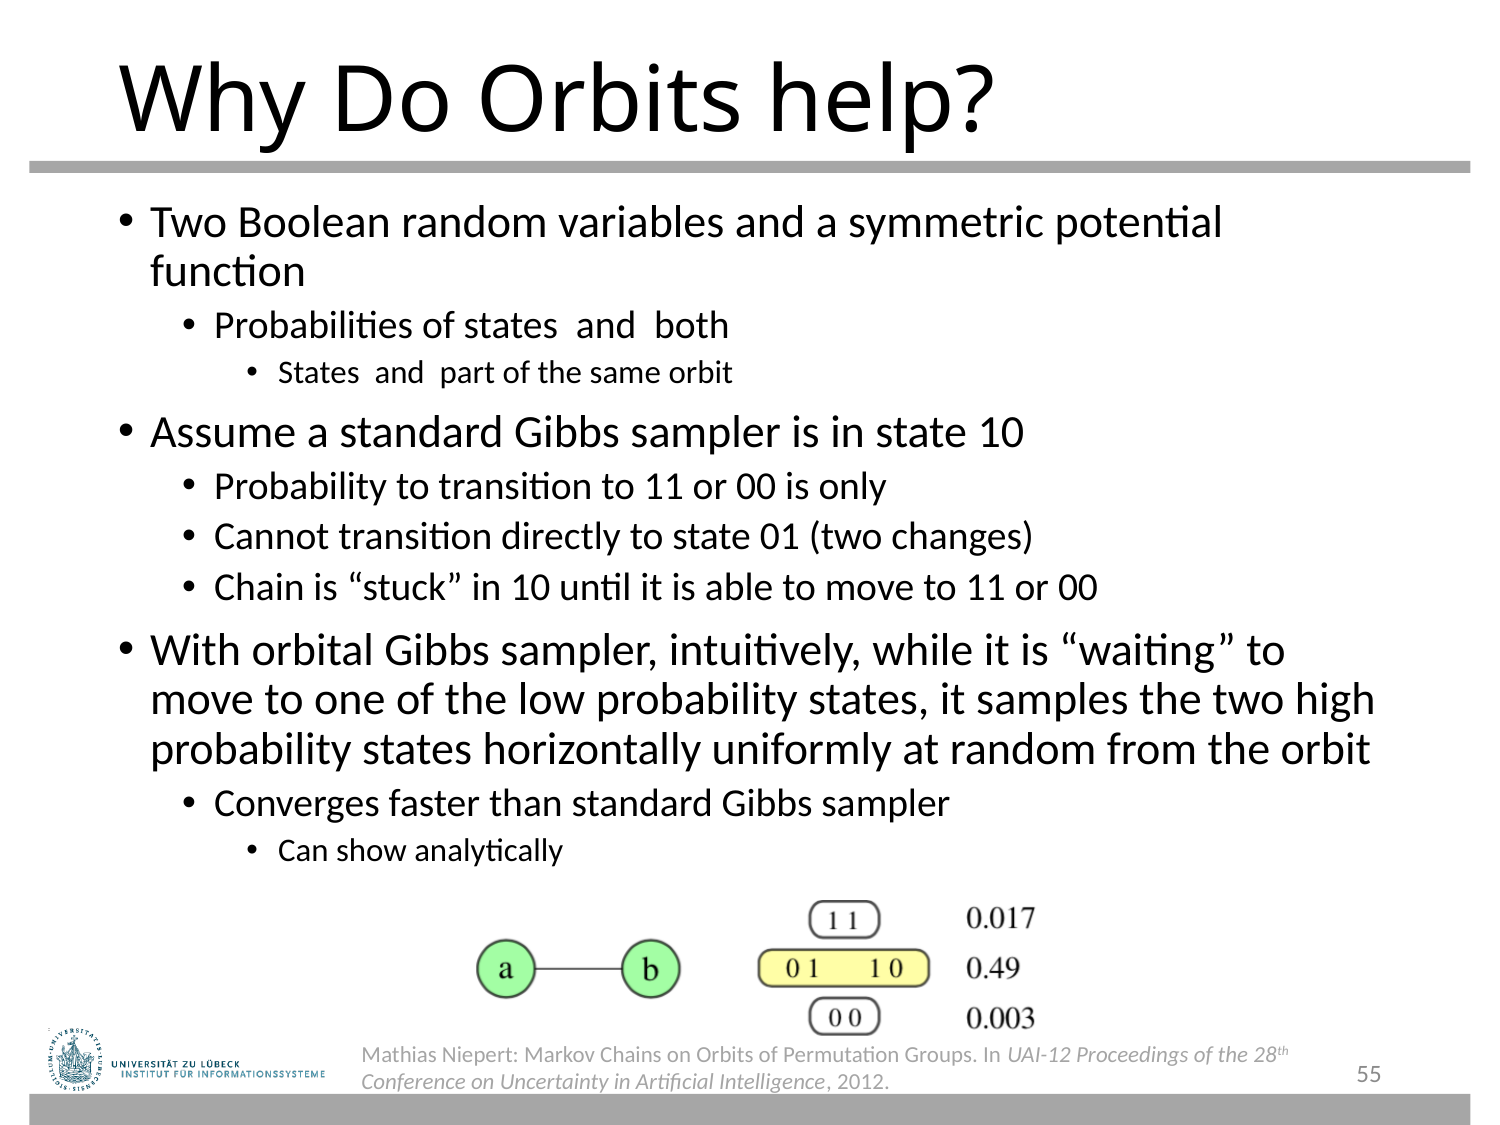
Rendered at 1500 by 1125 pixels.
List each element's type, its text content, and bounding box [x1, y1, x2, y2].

slide_number 55 [1059, 1042, 1397, 1103]
text_box Mathias Niepert: Markov Chains on Orbits of Permutation Groups. In UAI-12 Proceedings of the 28th Conference on Uncertainty in Artificial Intelligence, 2012. [346, 1031, 1344, 1102]
picture [451, 900, 1060, 1042]
title Why Do Orbits help? [103, 42, 1397, 161]
